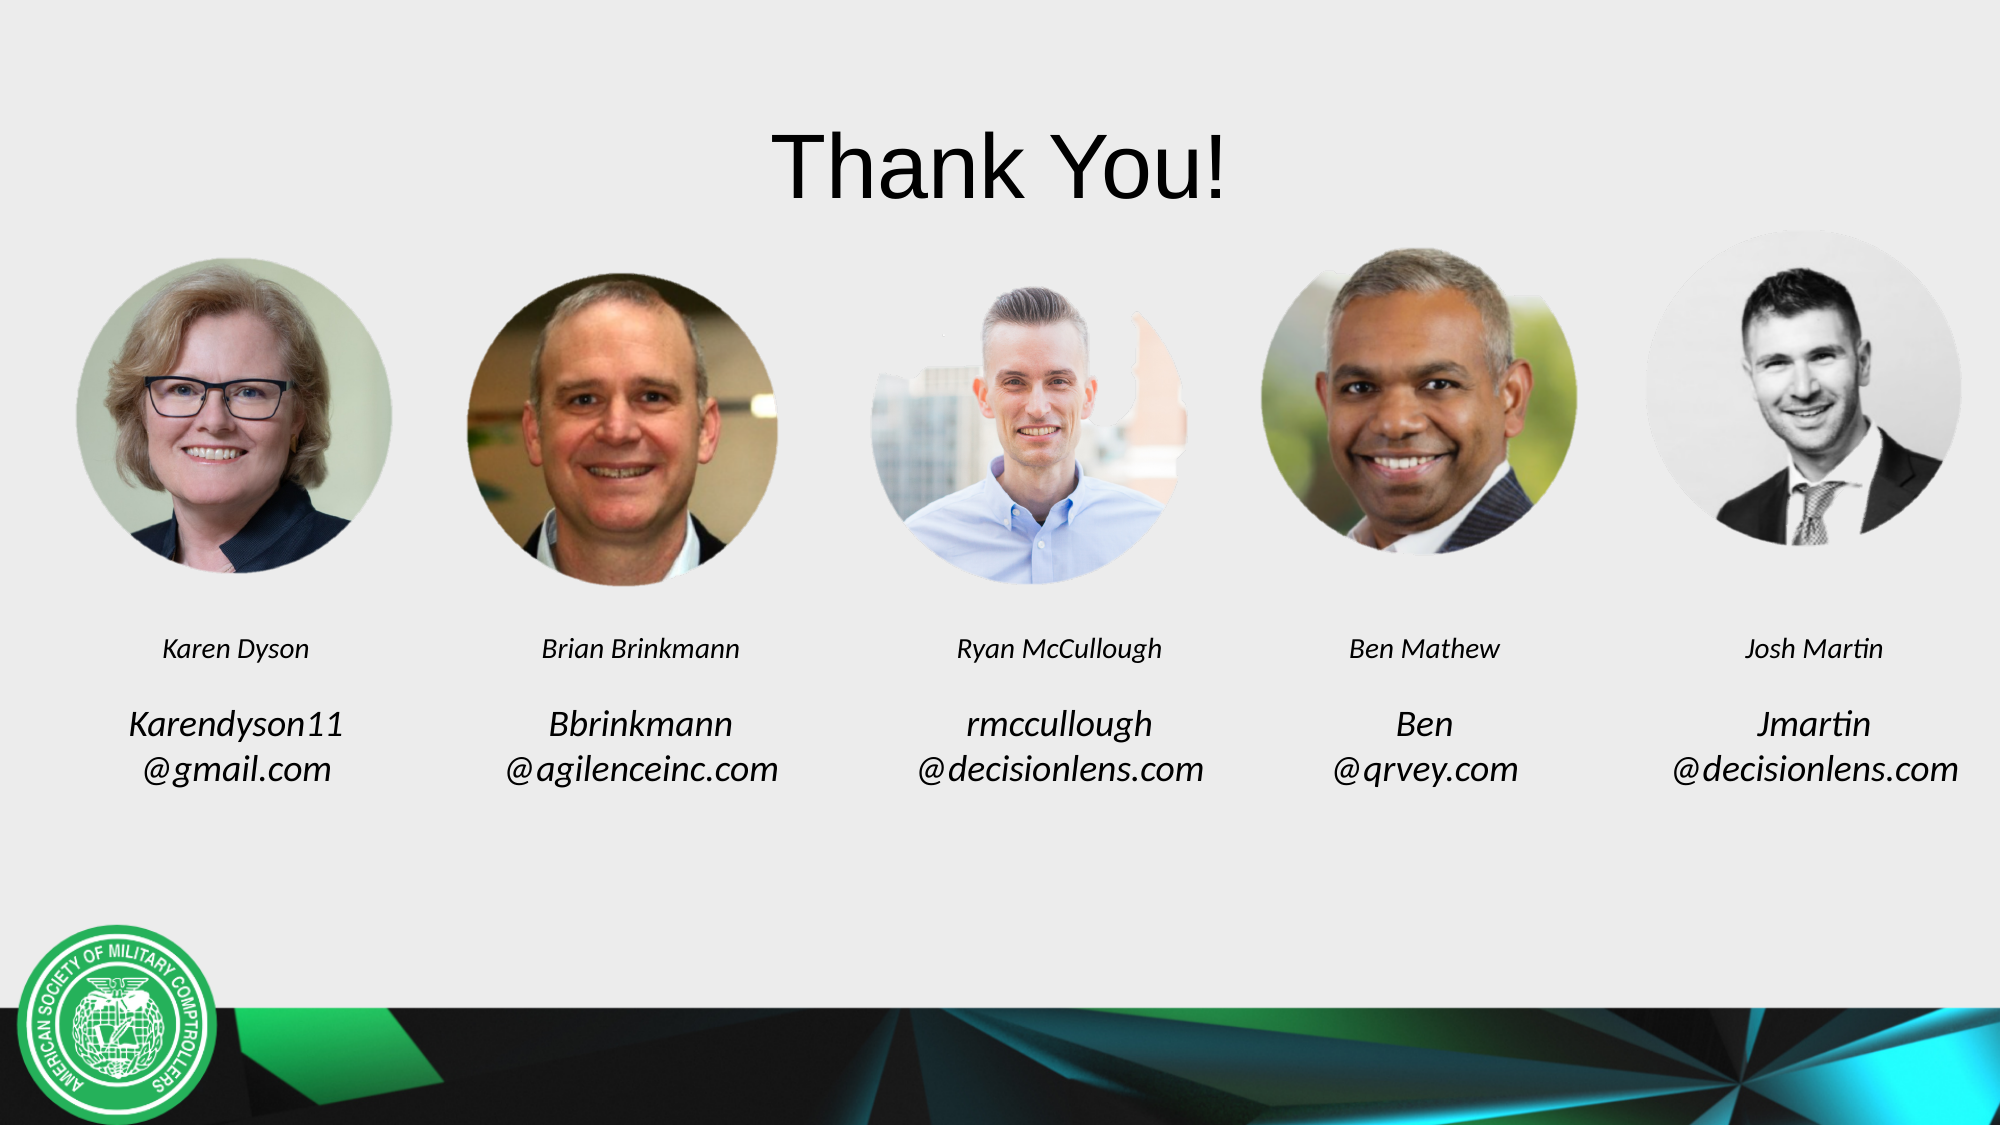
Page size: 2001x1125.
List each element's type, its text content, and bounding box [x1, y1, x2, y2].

text_box Ben Mathew Ben @qrvey.com [1315, 697, 1535, 797]
title Thank You! [137, 59, 1863, 153]
text_box Brian Brinkmann Bbrinkmann @agilenceinc.com [485, 728, 797, 797]
text_box Josh Martin Jmartin @decisionlens.com [1643, 687, 1986, 797]
text_box Karen Dyson Karendyson11 @gmail.com [0, 715, 472, 797]
picture [0, 0, 2000, 1125]
text_box Ryan McCullough rmccullough @decisionlens.com [860, 726, 1259, 797]
